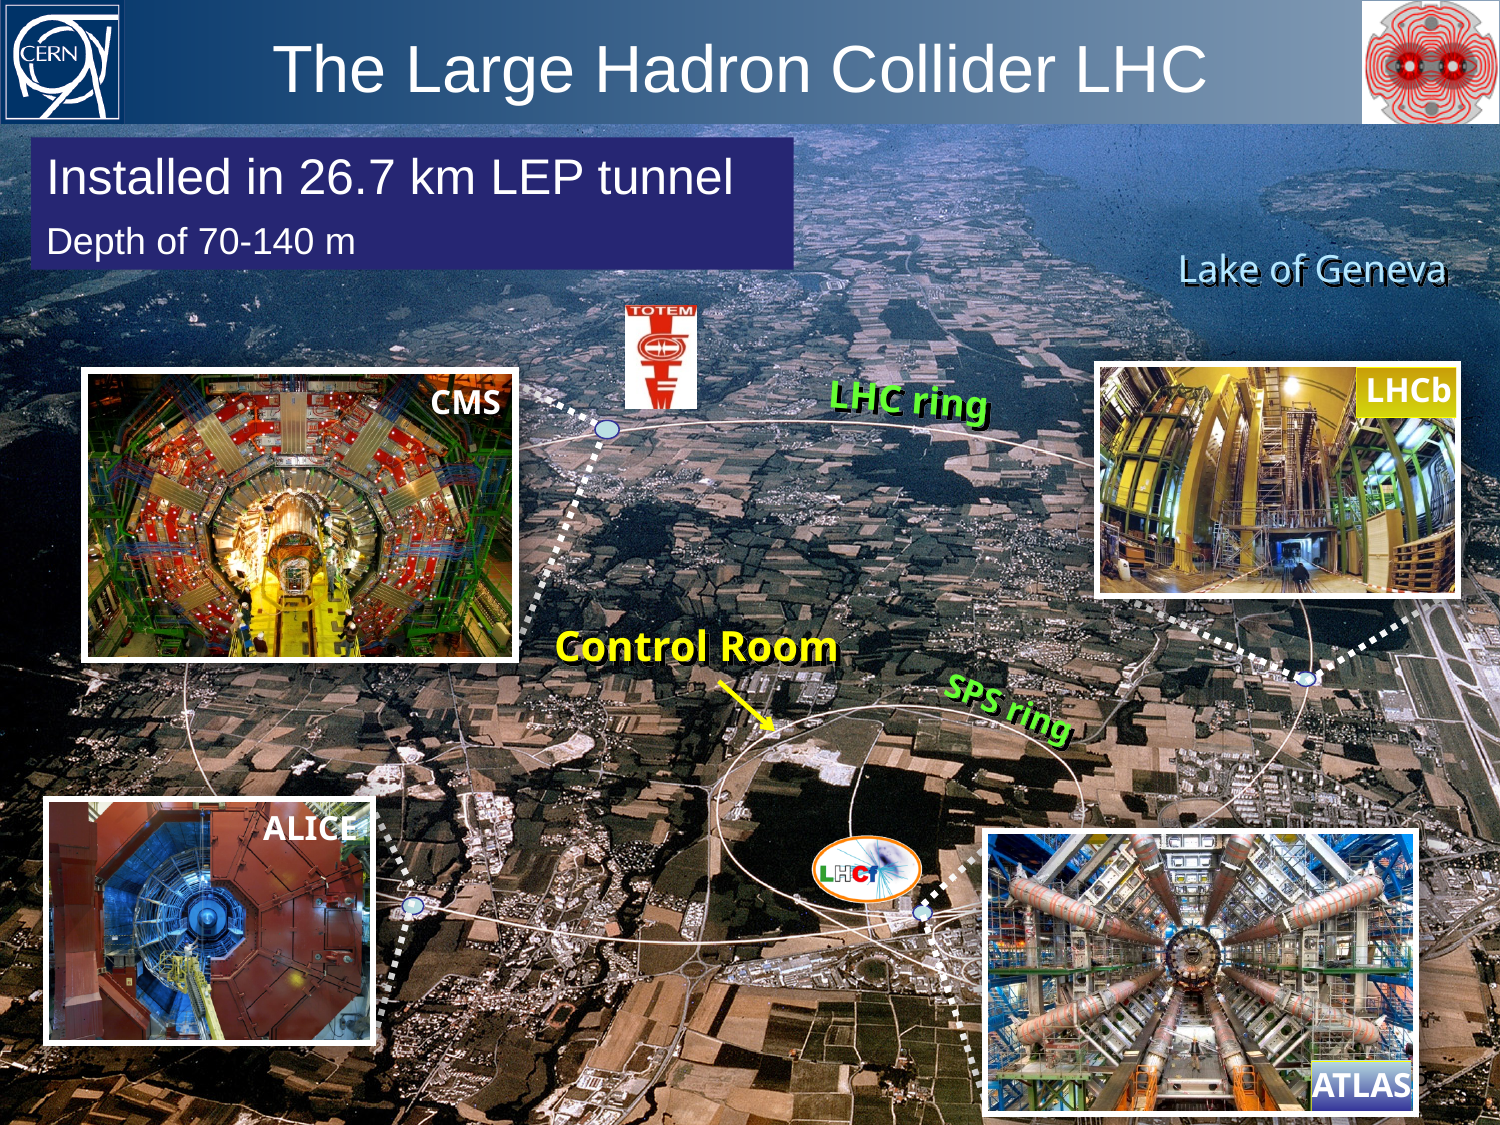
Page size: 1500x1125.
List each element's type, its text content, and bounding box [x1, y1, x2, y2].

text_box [87, 373, 620, 658]
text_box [48, 799, 425, 1040]
picture [0, 0, 1500, 1125]
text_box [912, 834, 1425, 1113]
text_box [1099, 361, 1469, 687]
title The Large Hadron Collider LHC [131, 0, 1351, 123]
